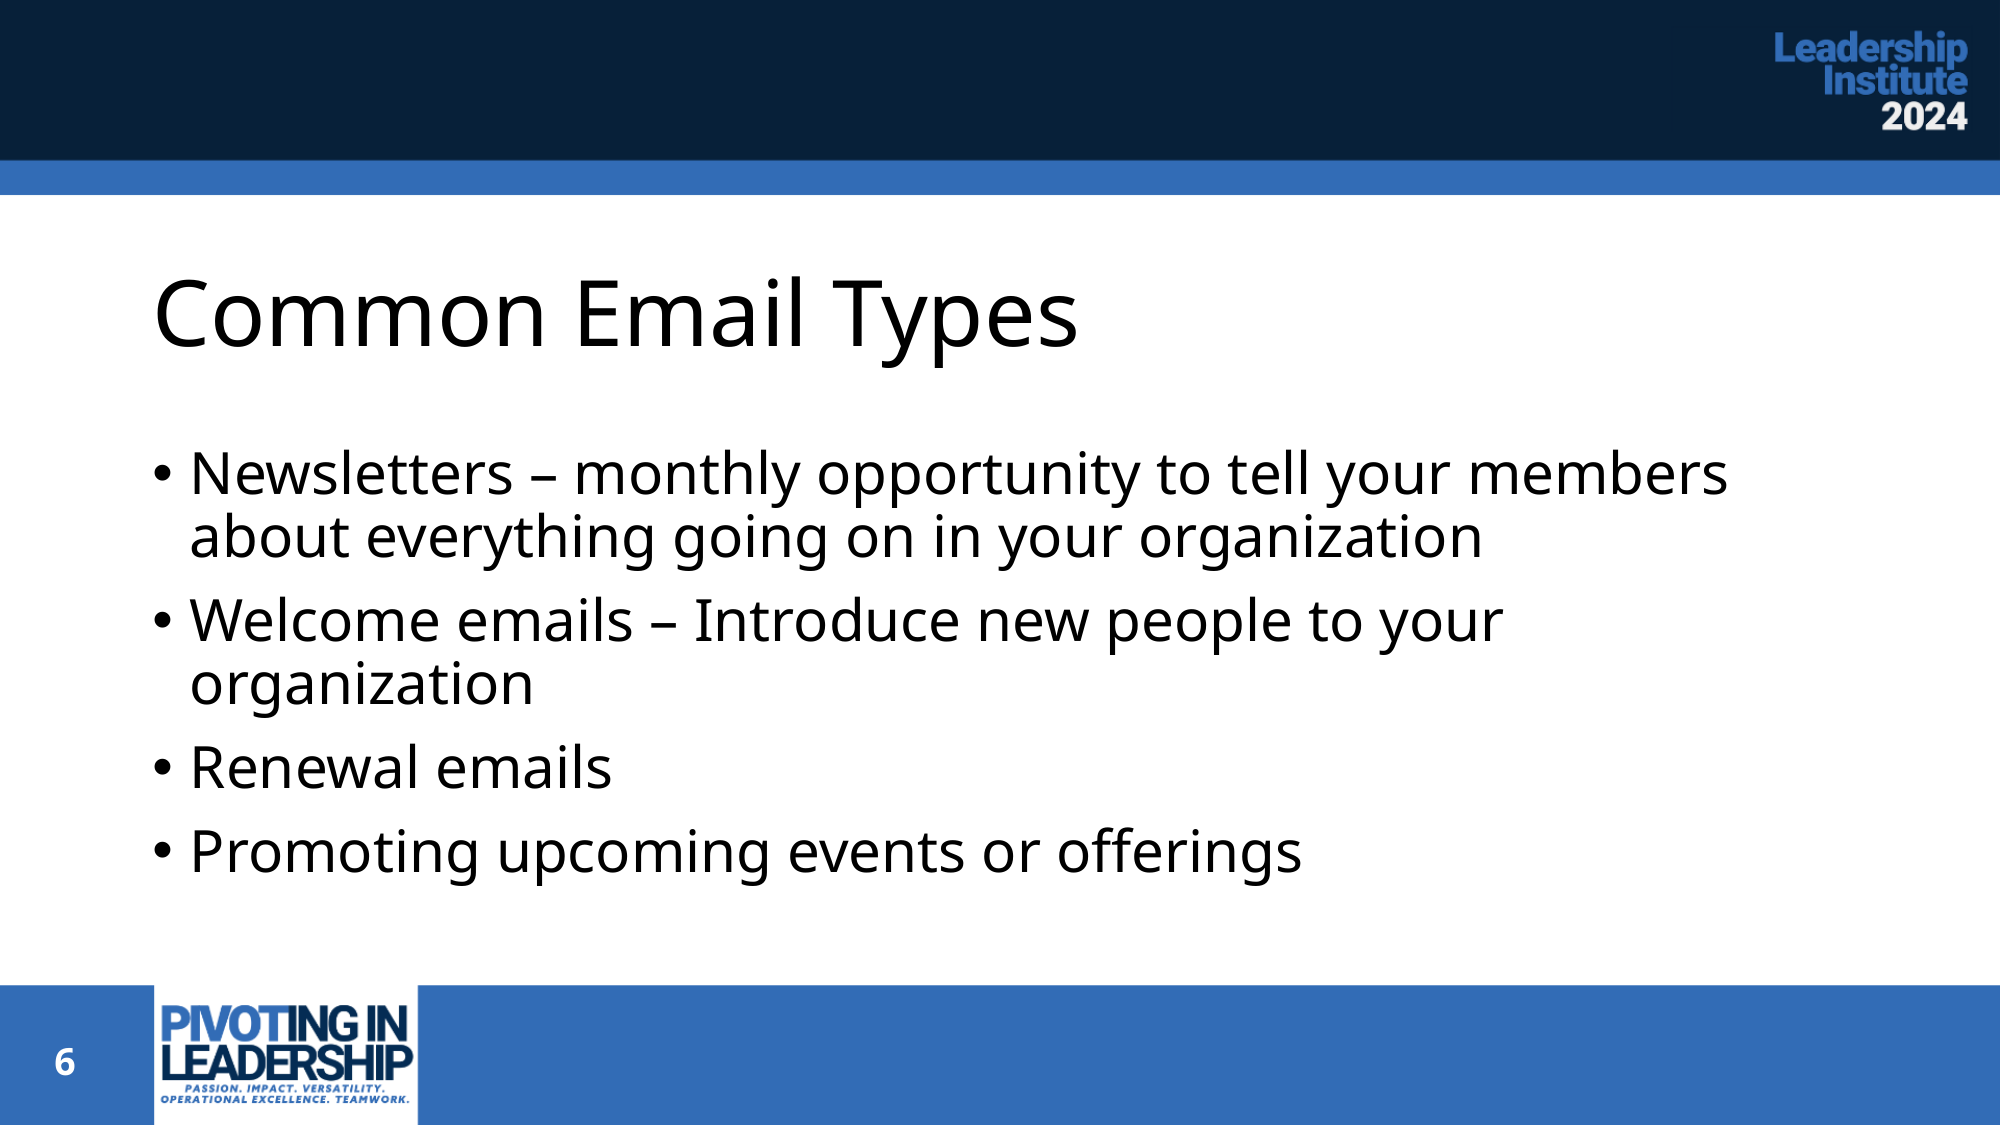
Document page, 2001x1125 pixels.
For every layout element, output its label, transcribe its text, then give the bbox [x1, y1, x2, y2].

picture [0, 0, 2000, 1125]
title Common Email Types [137, 208, 1863, 426]
list Newsletters – monthly opportunity to tell your members about everything going on in your organization Welcome emails – Introduce new people to your organization Renewal emails Promoting upcoming events or offerings [137, 436, 1863, 965]
